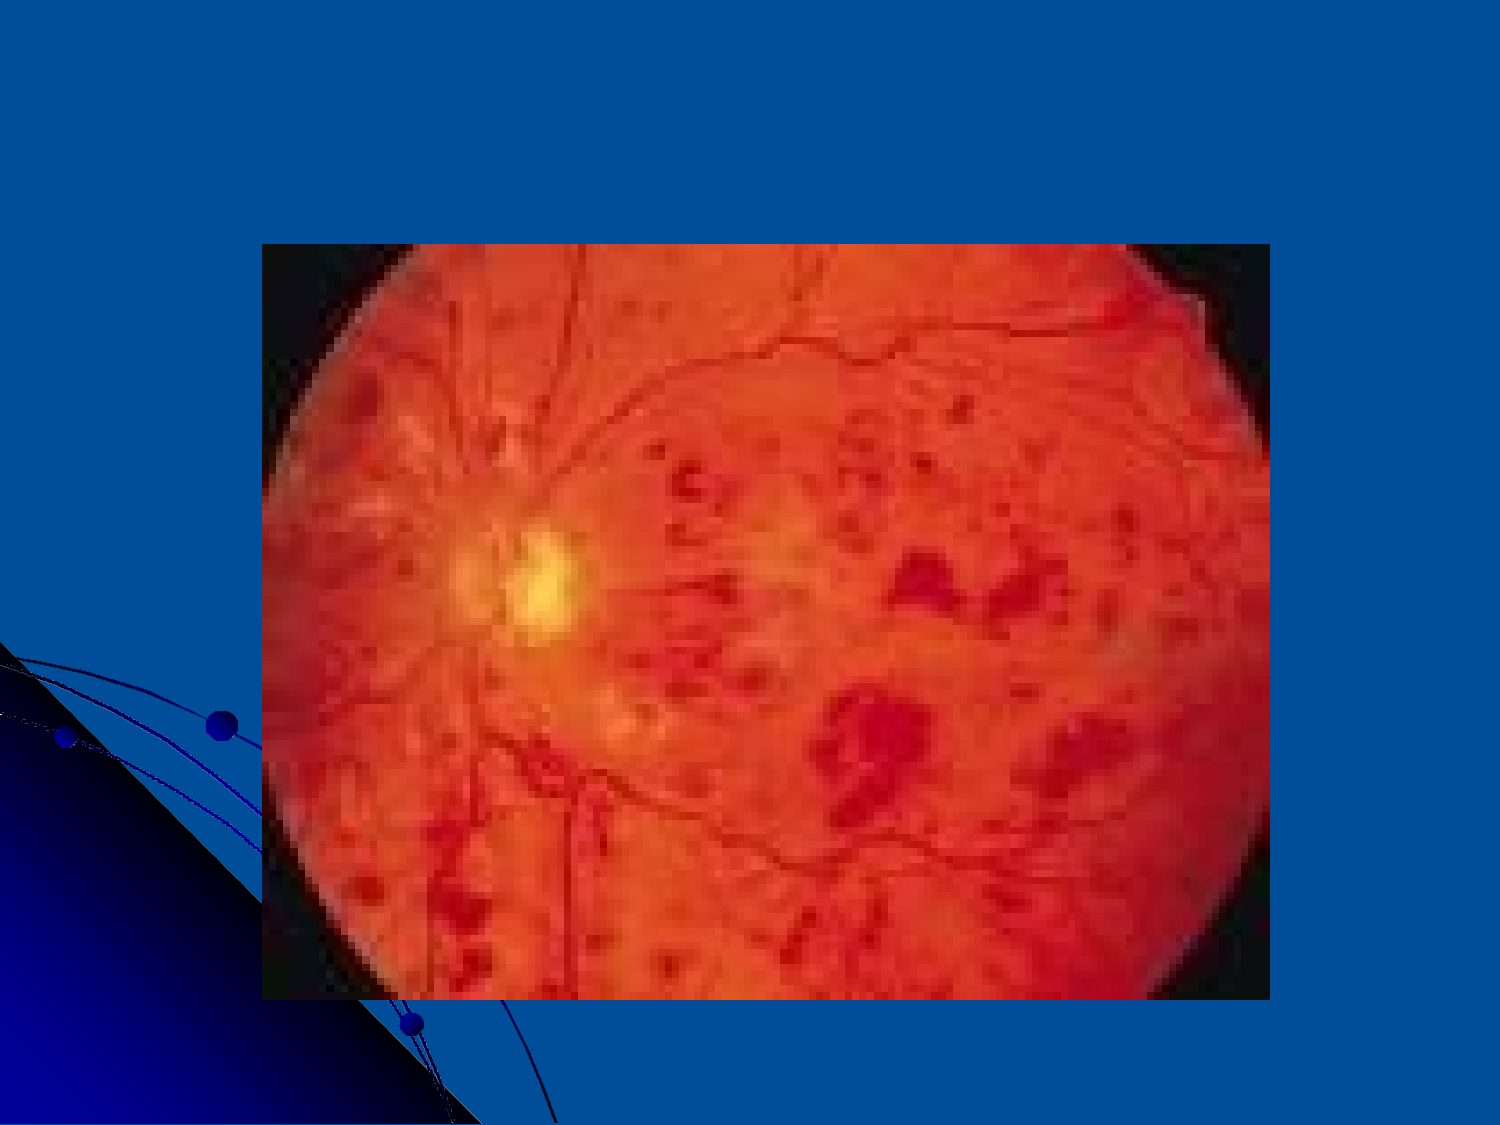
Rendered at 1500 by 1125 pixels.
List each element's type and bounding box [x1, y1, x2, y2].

picture [0, 243, 1270, 1124]
